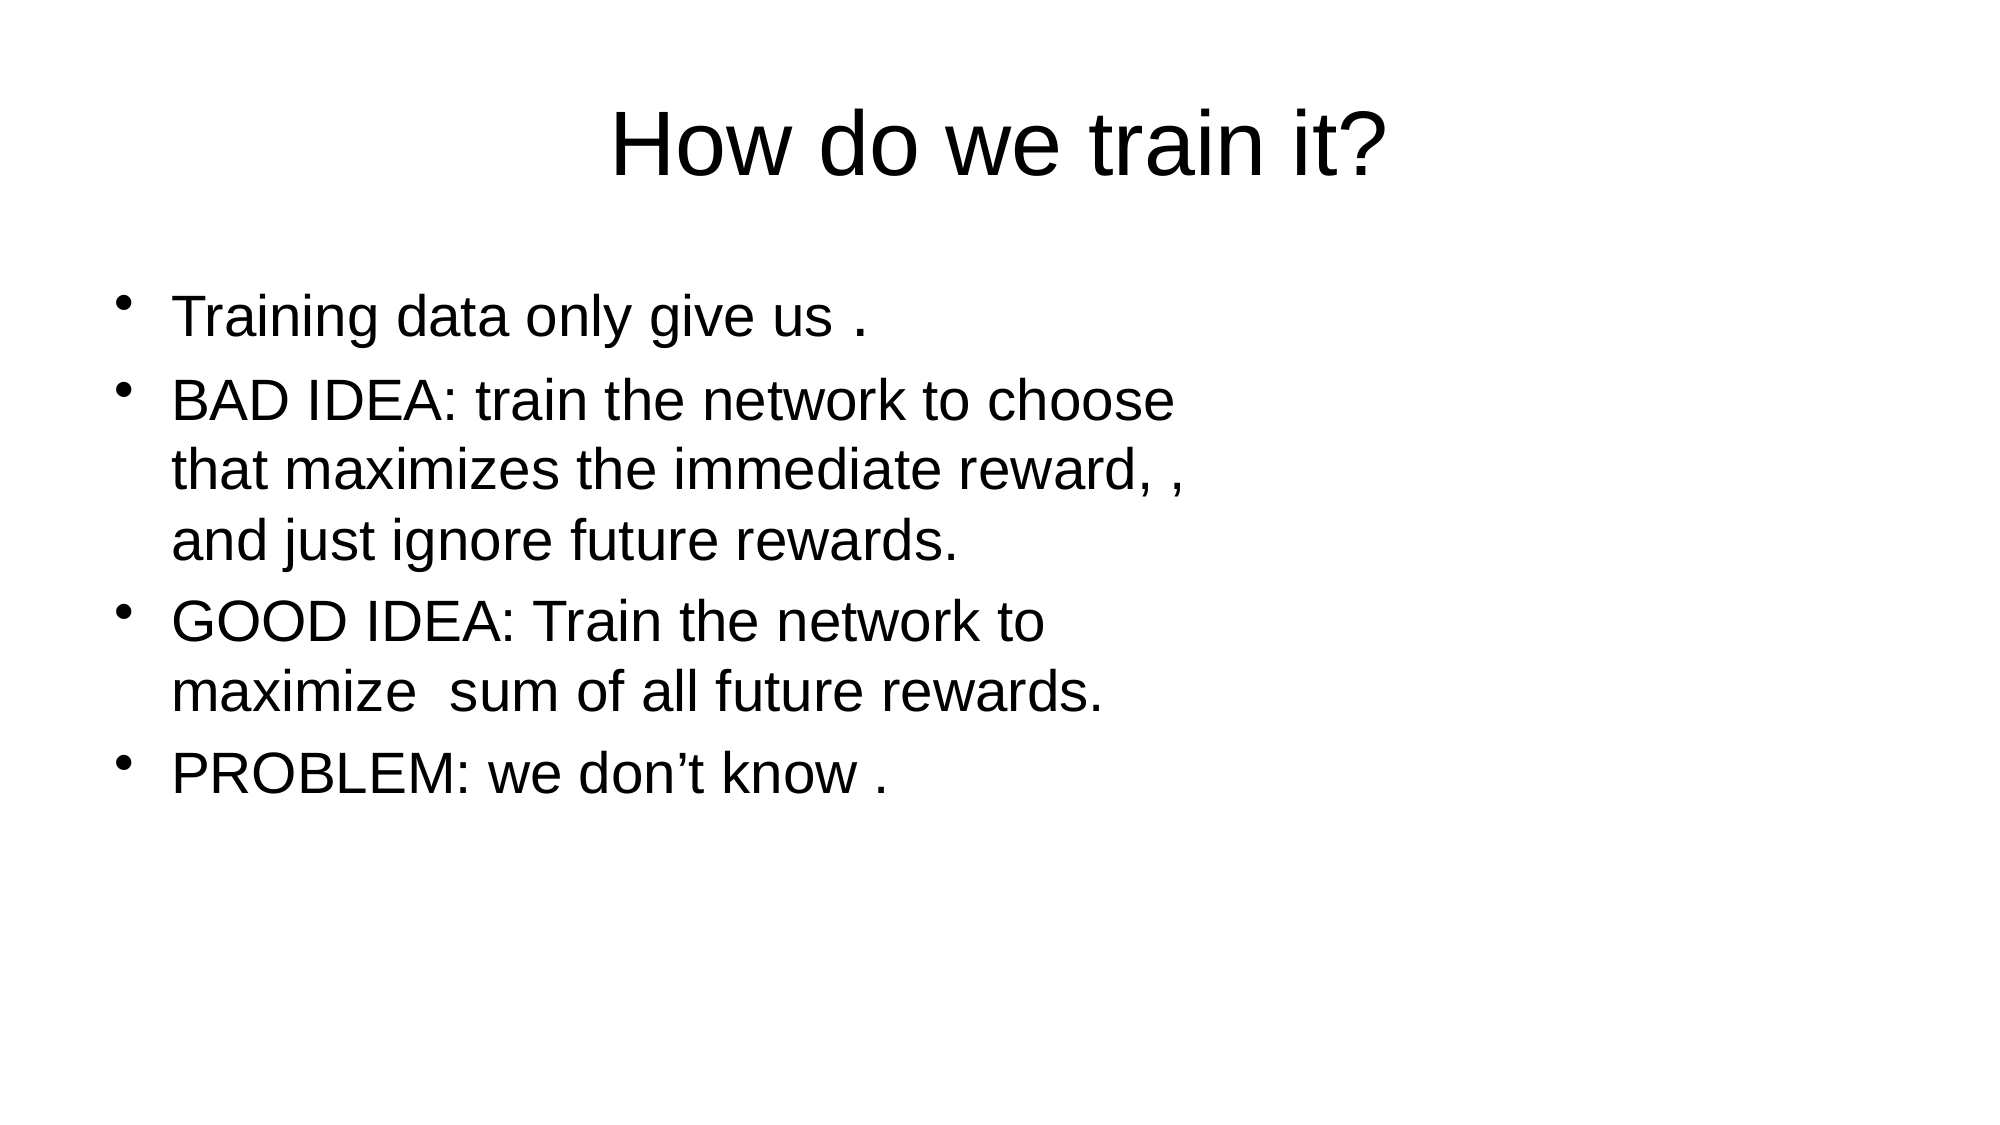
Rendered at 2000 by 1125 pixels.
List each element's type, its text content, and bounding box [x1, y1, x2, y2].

title How do we train it? [99, 44, 1900, 233]
